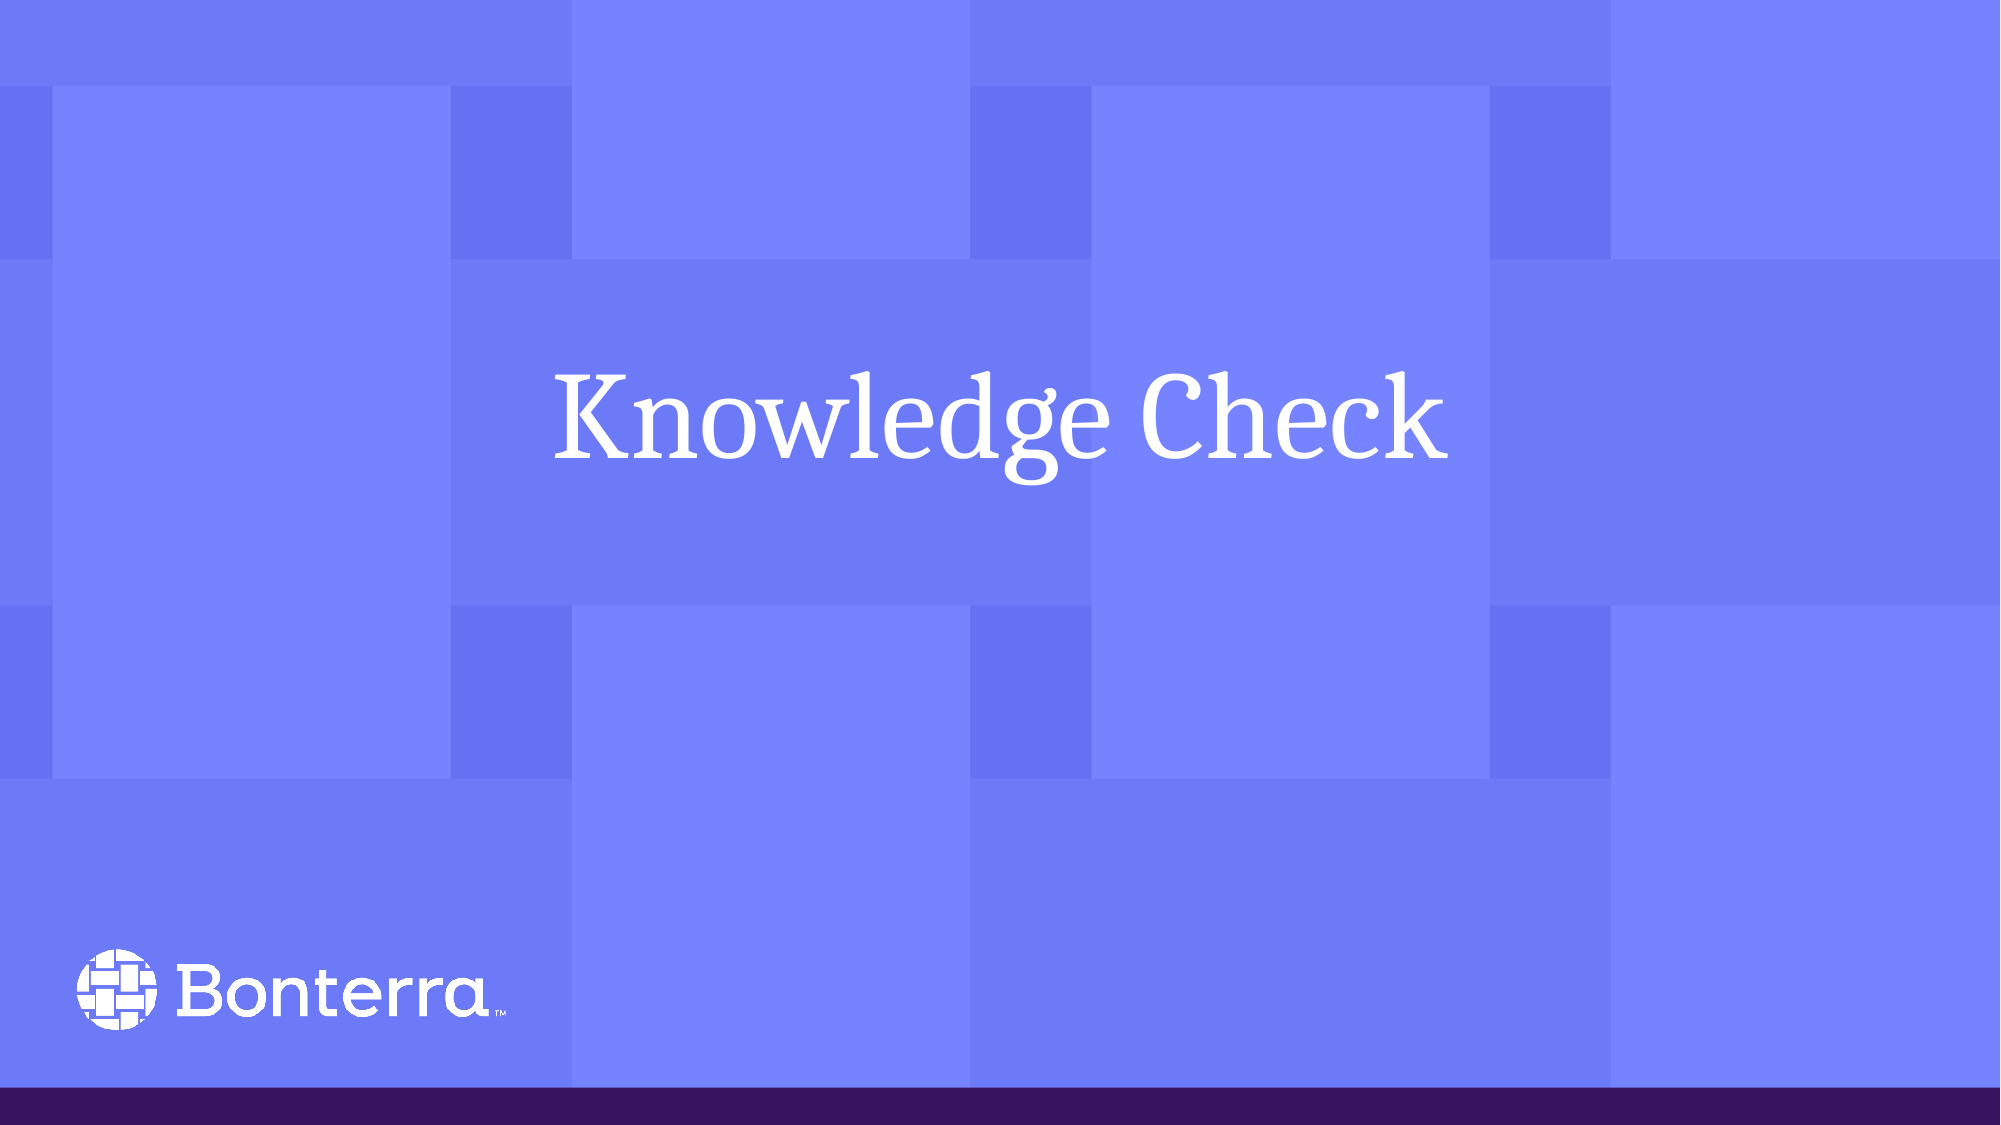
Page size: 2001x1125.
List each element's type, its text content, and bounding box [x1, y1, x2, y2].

title Knowledge Check [244, 352, 1756, 773]
picture [0, 0, 2001, 1125]
